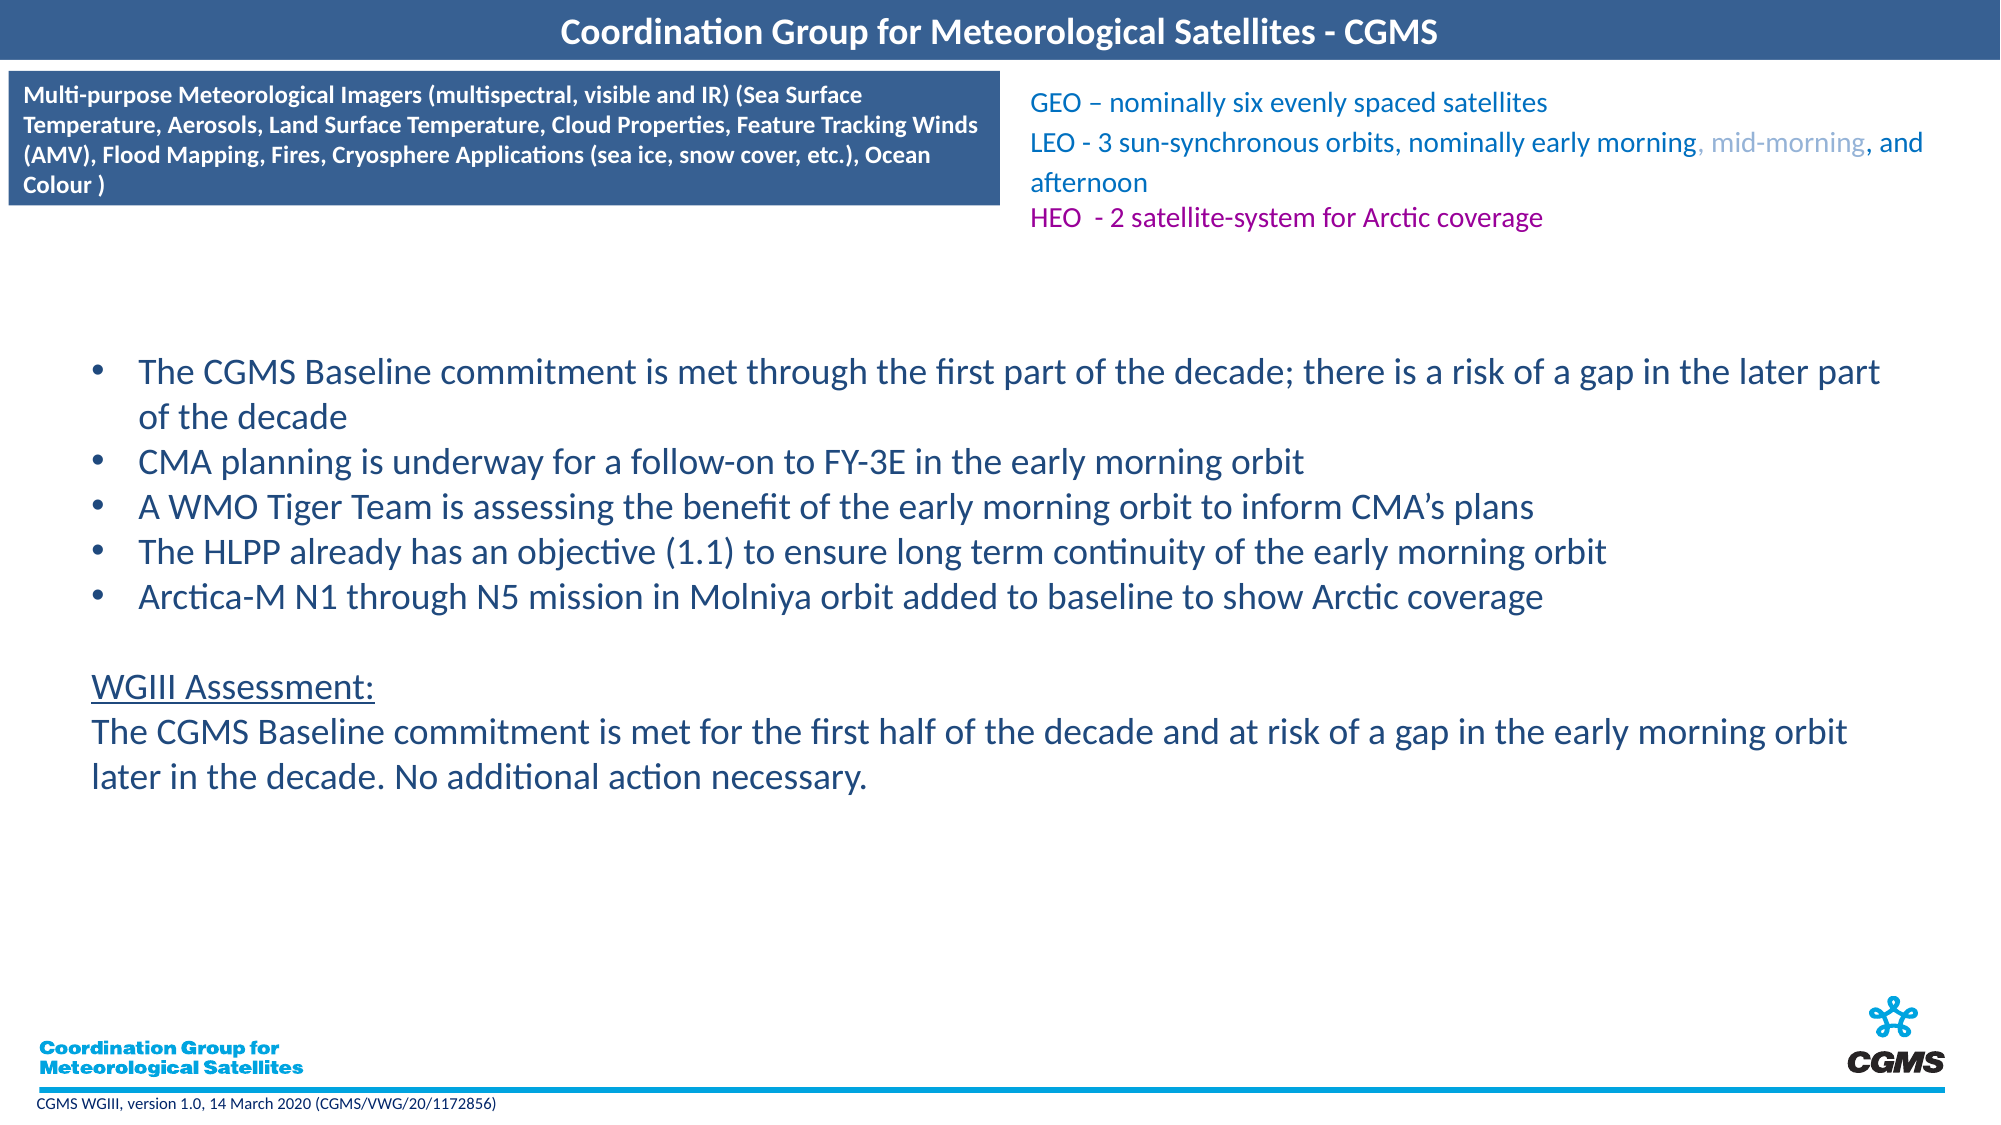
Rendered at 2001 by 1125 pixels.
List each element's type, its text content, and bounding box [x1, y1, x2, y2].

text_box GEO – nominally six evenly spaced satellites LEO - 3 sun-synchronous orbits, nominally early morning, mid-morning, and afternoon HEO - 2 satellite-system for Arctic coverage [1015, 70, 2000, 242]
text_box The CGMS Baseline commitment is met through the first part of the decade; there is a risk of a gap in the later part of the decade CMA planning is underway for a follow-on to FY-3E in the early morning orbit A WMO Tiger Team is assessing the benefit of the early morning orbit to inform CMA’s plans The HLPP already has an objective (1.1) to ensure long term continuity of the early morning orbit Arctica-M N1 through N5 mission in Molniya orbit added to baseline to show Arctic coverage WGIII Assessment: The CGMS Baseline commitment is met for the first half of the decade and at risk of a gap in the early morning orbit later in the decade. No additional action necessary. [76, 339, 1919, 804]
text_box Multi-purpose Meteorological Imagers (multispectral, visible and IR) (Sea Surface Temperature, Aerosols, Land Surface Temperature, Cloud Properties, Feature Tracking Winds (AMV), Flood Mapping, Fires, Cryosphere Applications (sea ice, snow cover, etc.), Ocean Colour ) [8, 70, 1000, 206]
